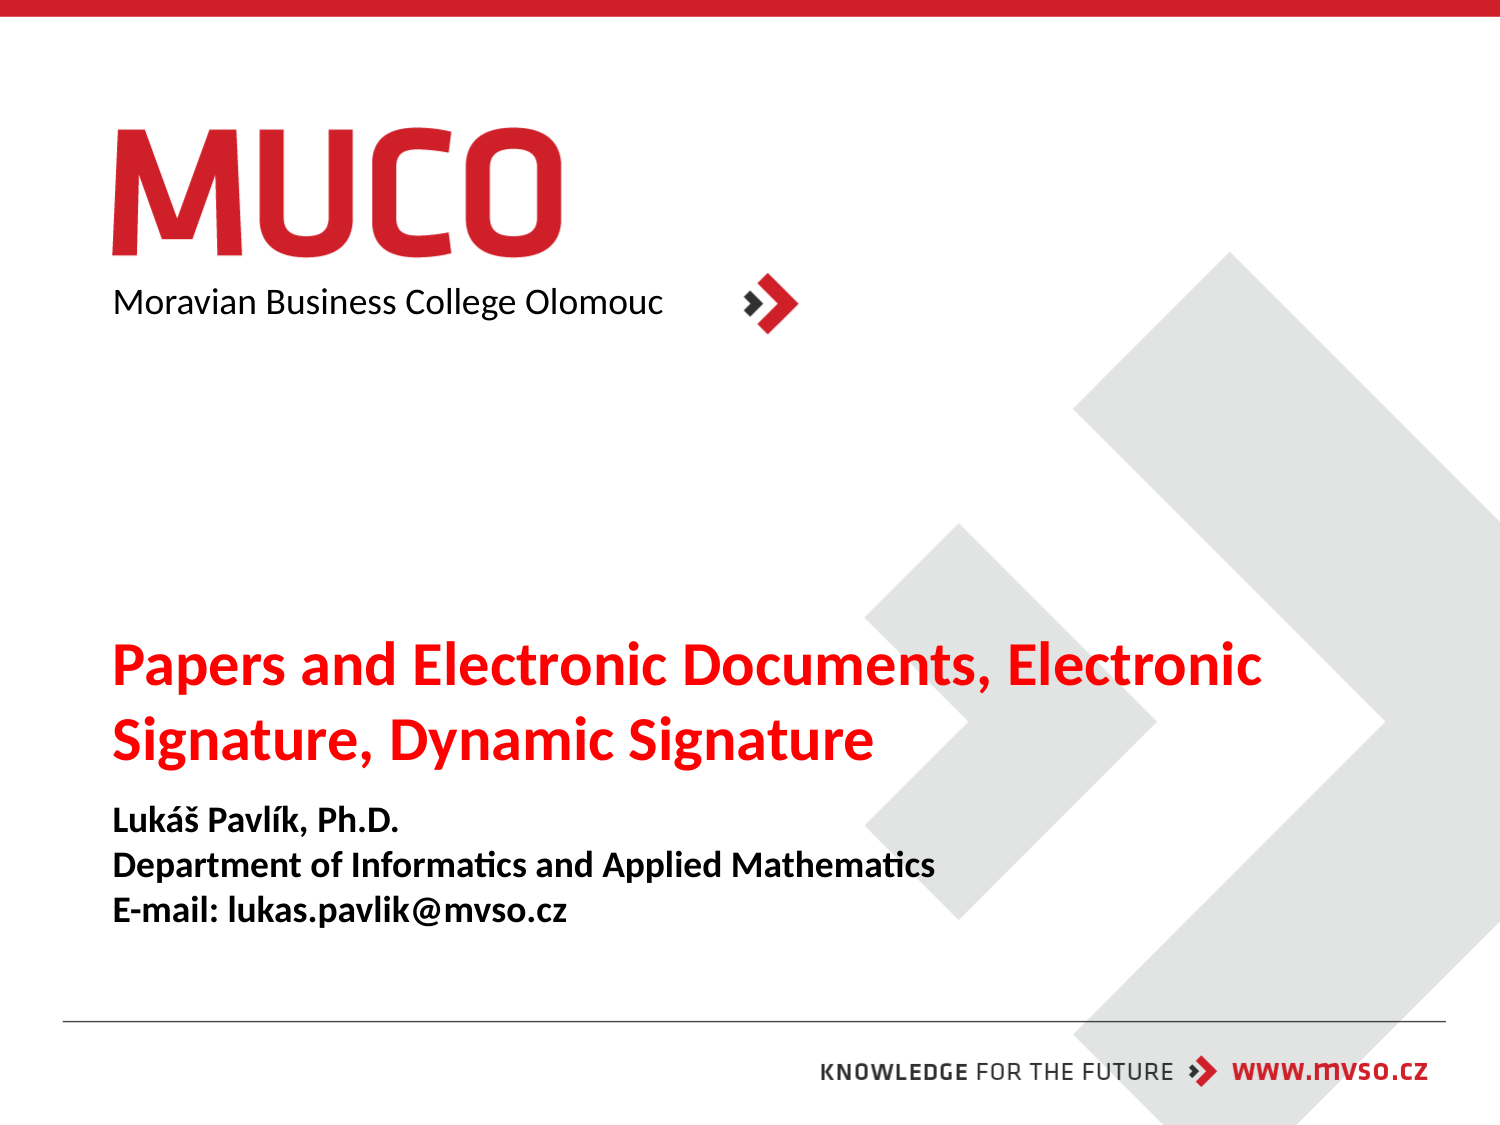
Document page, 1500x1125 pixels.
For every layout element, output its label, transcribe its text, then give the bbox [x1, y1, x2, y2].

picture [0, 0, 1500, 1125]
text_box Moravian Business College Olomouc [97, 269, 733, 330]
text_box Lukáš Pavlík, Ph.D. Department of Informatics and Applied Mathematics E-mail: lukas.pavlik@mvso.cz [112, 794, 1215, 971]
title Papers and Electronic Documents, Electronic Signature, Dynamic Signature [112, 623, 1394, 800]
